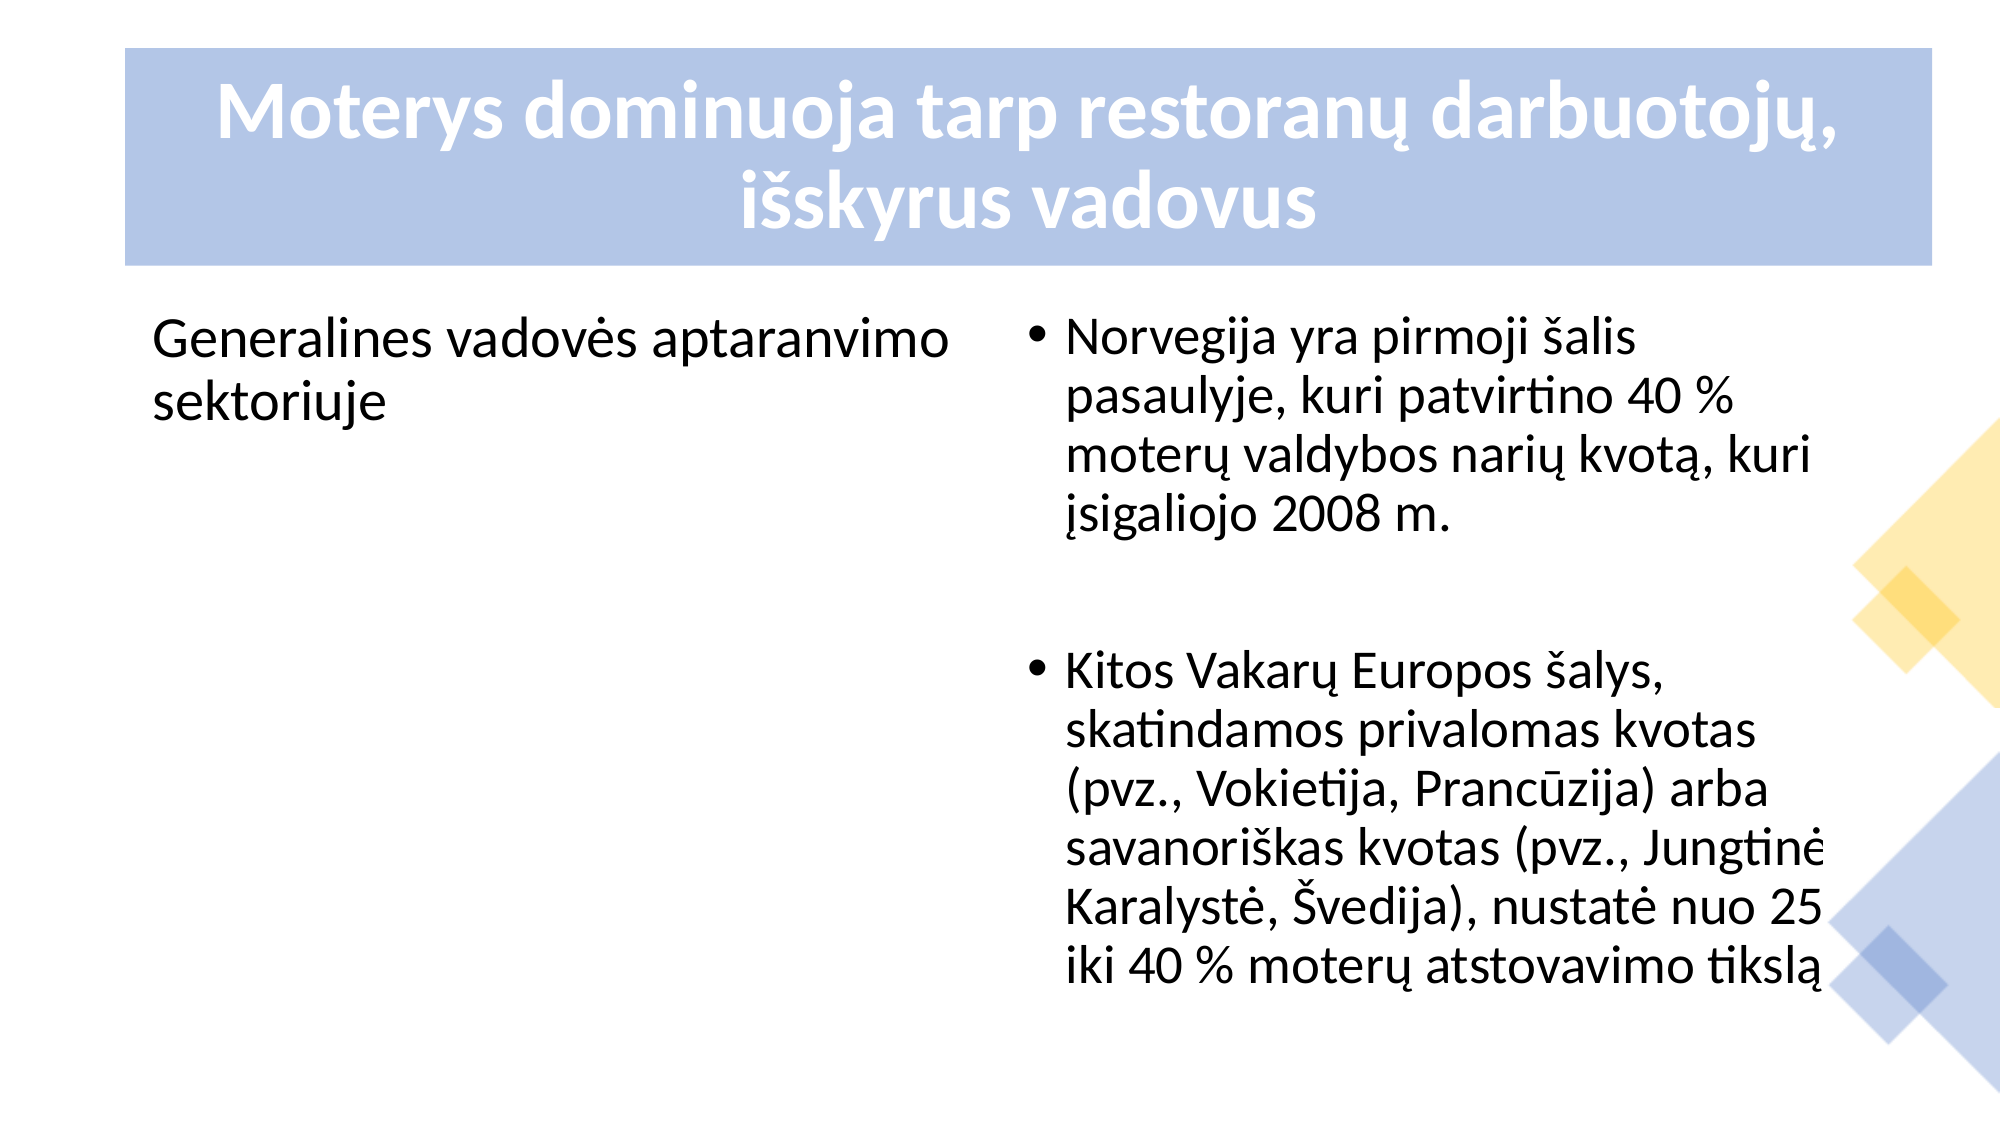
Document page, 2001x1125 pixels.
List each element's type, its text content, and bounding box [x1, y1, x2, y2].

list Norvegija yra pirmoji šalis pasaulyje, kuri patvirtino 40 % moterų valdybos narių kvotą, kuri įsigaliojo 2008 m. Kitos Vakarų Europos šalys, skatindamos privalomas kvotas (pvz., Vokietija, Prancūzija) arba savanoriškas kvotas (pvz., Jungtinė Karalystė, Švedija), nustatė nuo 25 iki 40 % moterų atstovavimo tikslą. [1012, 299, 1863, 1014]
list Generalines vadovės aptaranvimo sektoriuje [137, 299, 988, 1014]
title Moterys dominuoja tarp restoranų darbuotojų, išskyrus vadovus [125, 48, 1933, 266]
picture [1823, 415, 2000, 1125]
